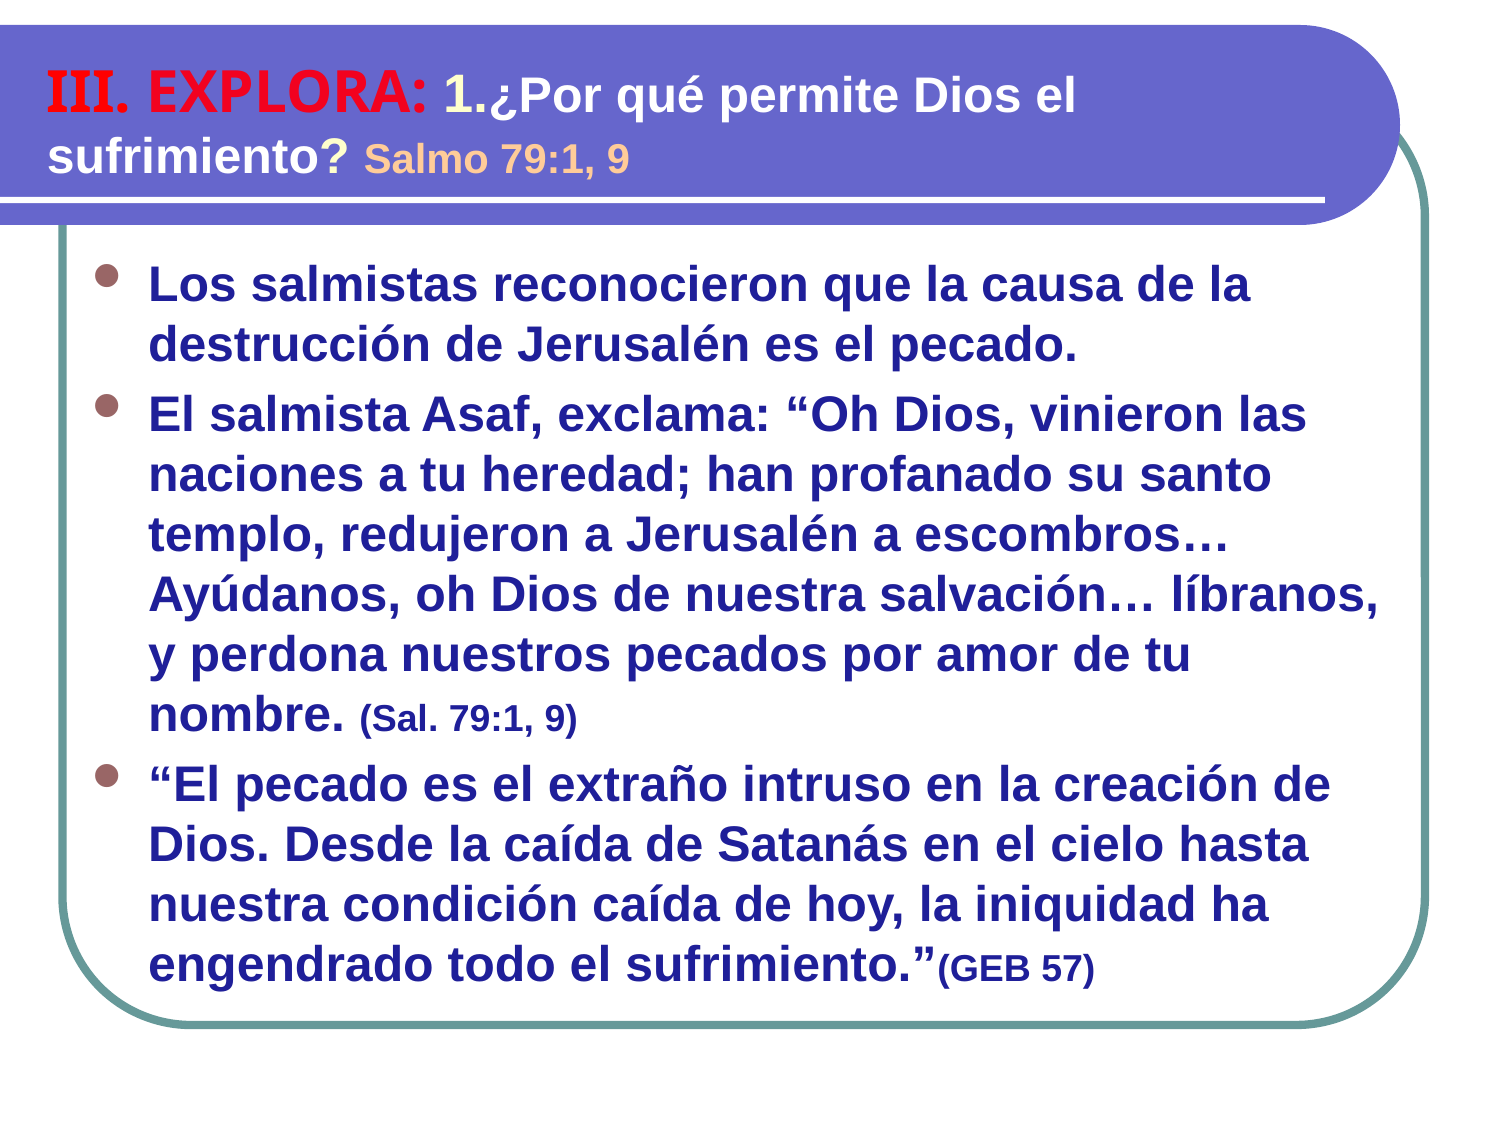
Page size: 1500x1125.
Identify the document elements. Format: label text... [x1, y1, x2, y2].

text_box III. EXPLORA: 1.¿Por qué permite Dios el sufrimiento? Salmo 79:1, 9 [32, 46, 1347, 197]
list Los salmistas reconocieron que la causa de la destrucción de Jerusalén es el pecado. El salmista Asaf, exclama: “Oh Dios, vinieron las naciones a tu heredad; han profanado su santo templo, redujeron a Jerusalén a escombros… Ayúdanos, oh Dios de nuestra salvación… líbranos, y perdona nuestros pecados por amor de tu nombre. (Sal. 79:1, 9) “El pecado es el extraño intruso en la creación de Dios. Desde la caída de Satanás en el cielo hasta nuestra condición caída de hoy, la iniquidad ha engendrado todo el sufrimiento.”(GEB 57) [76, 243, 1400, 995]
